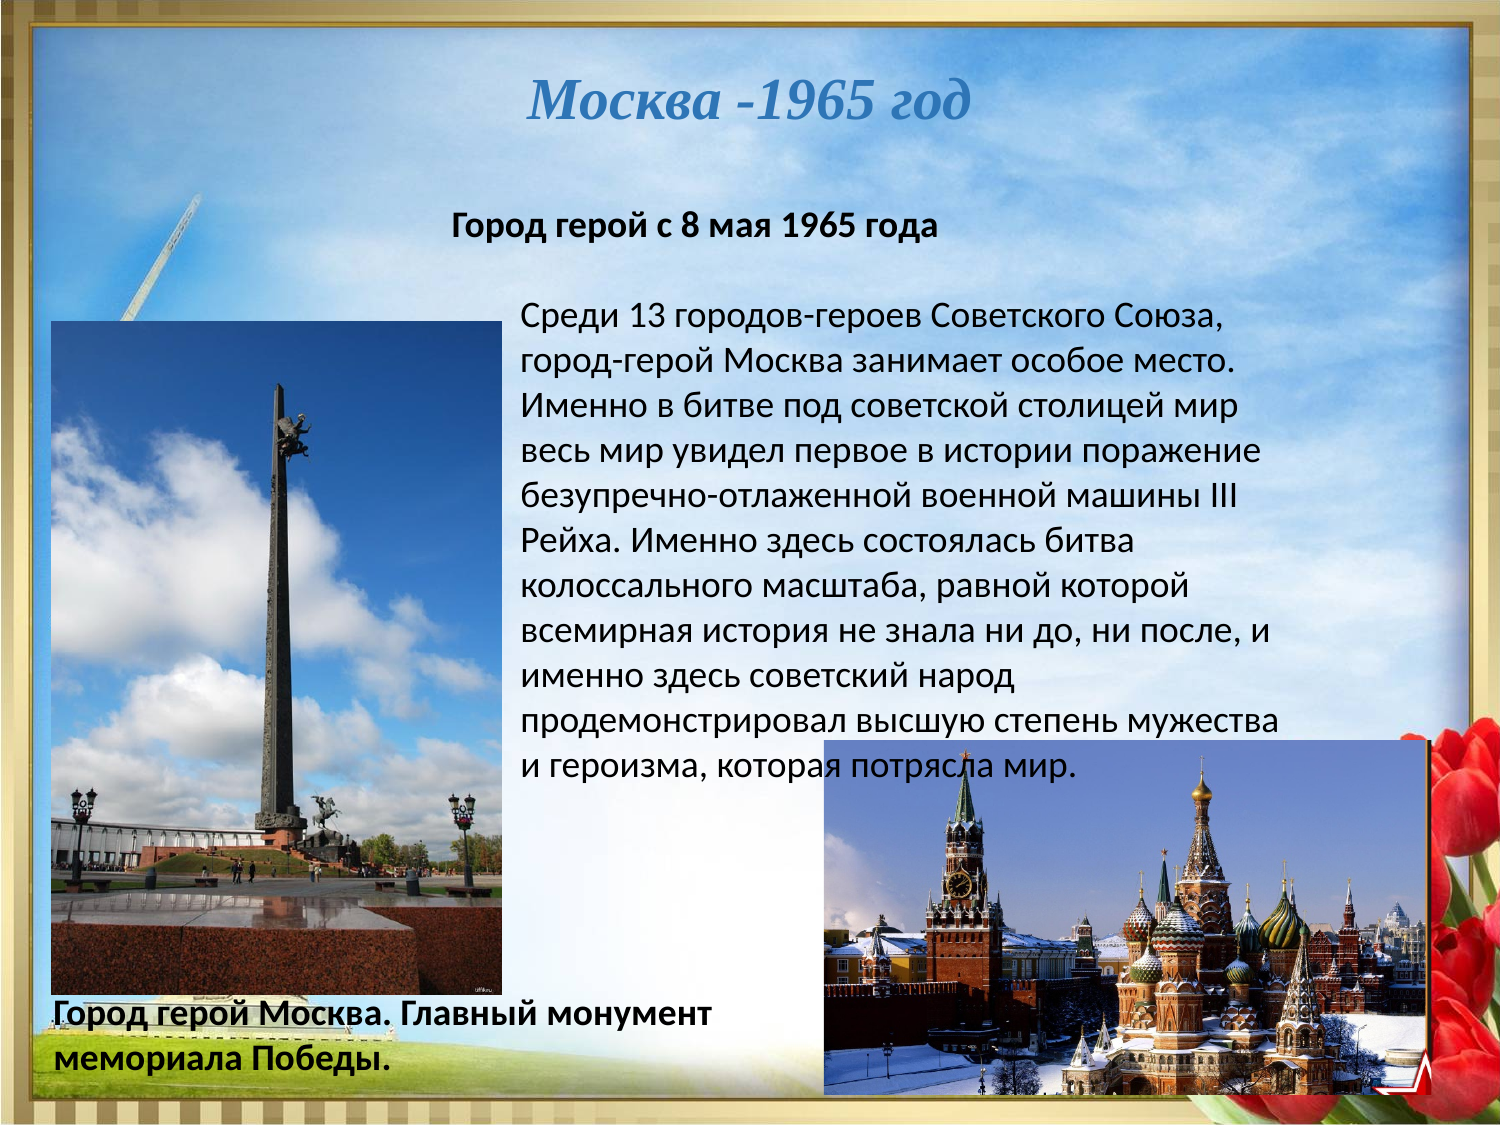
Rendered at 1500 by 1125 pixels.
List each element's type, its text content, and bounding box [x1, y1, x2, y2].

picture [0, 0, 1500, 1125]
title Москва -1965 год [103, 59, 1397, 213]
text_box Среди 13 городов-героев Советского Союза, город-герой Москва занимает особое место. Именно в битве под советской столицей мир весь мир увидел первое в истории поражение безупречно-отлаженной военной машины III Рейха. Именно здесь состоялась битва колоссального масштаба, равной которой всемирная история не знала ни до, ни после, и именно здесь советский народ продемонстрировал высшую степень мужества и героизма, которая потрясла мир. [505, 282, 1299, 792]
text_box Город герой с 8 мая 1965 года [437, 192, 1391, 253]
text_box Город герой Москва. Главный монумент мемориала Победы. [38, 980, 789, 1086]
